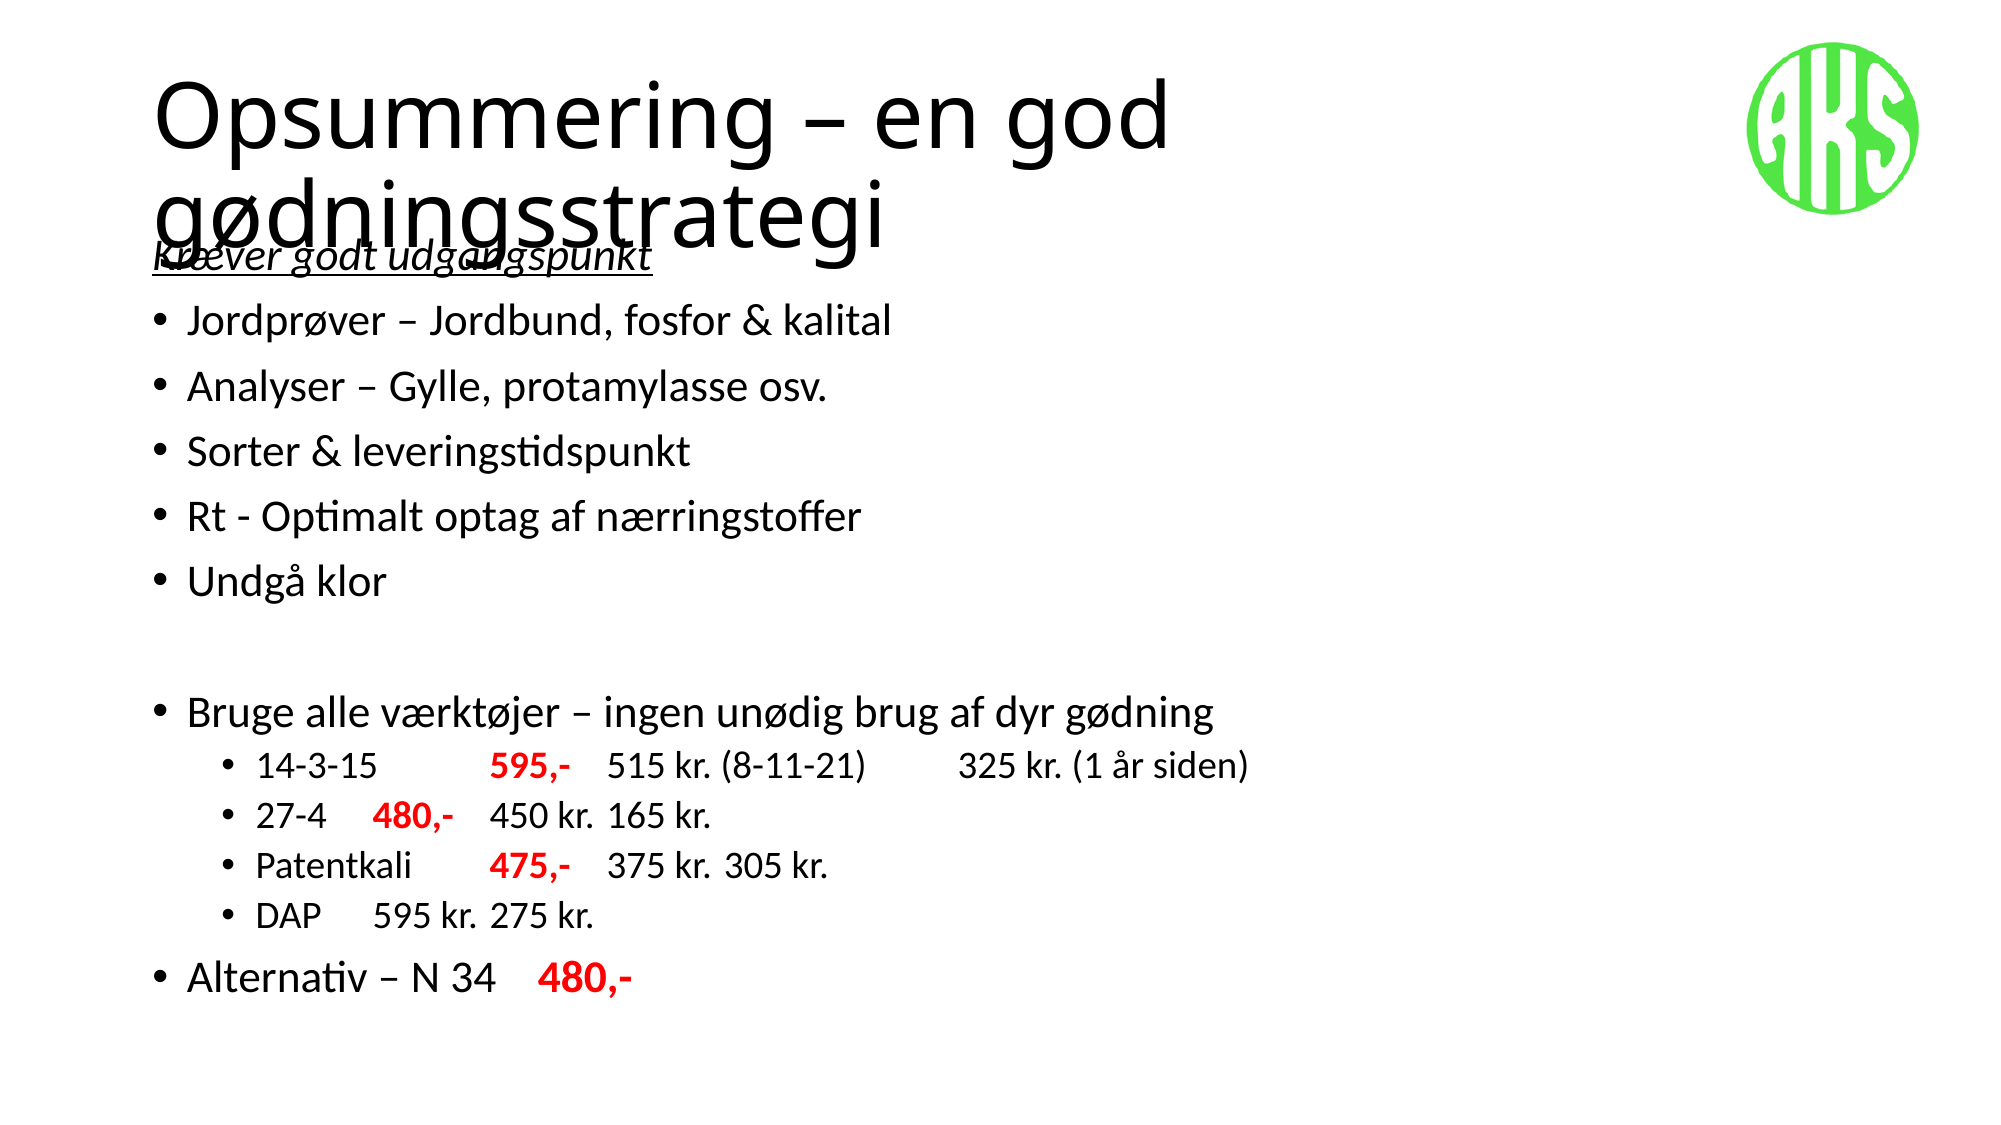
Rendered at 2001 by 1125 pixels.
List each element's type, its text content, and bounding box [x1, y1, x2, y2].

list Kræver godt udgangspunkt Jordprøver – Jordbund, fosfor & kalital Analyser – Gylle, protamylasse osv. Sorter & leveringstidspunkt Rt - Optimalt optag af nærringstoffer Undgå klor Bruge alle værktøjer – ingen unødig brug af dyr gødning 14-3-15 595,- 515 kr. (8-11-21) 325 kr. (1 år siden) 27-4 480,- 450 kr. 165 kr. Patentkali 475,- 375 kr. 305 kr. DAP 595 kr. 275 kr. Alternativ – N 34 480,- [137, 223, 1863, 1014]
title Opsummering – en god gødningsstrategi [137, 59, 1662, 223]
picture [1662, 8, 2000, 249]
